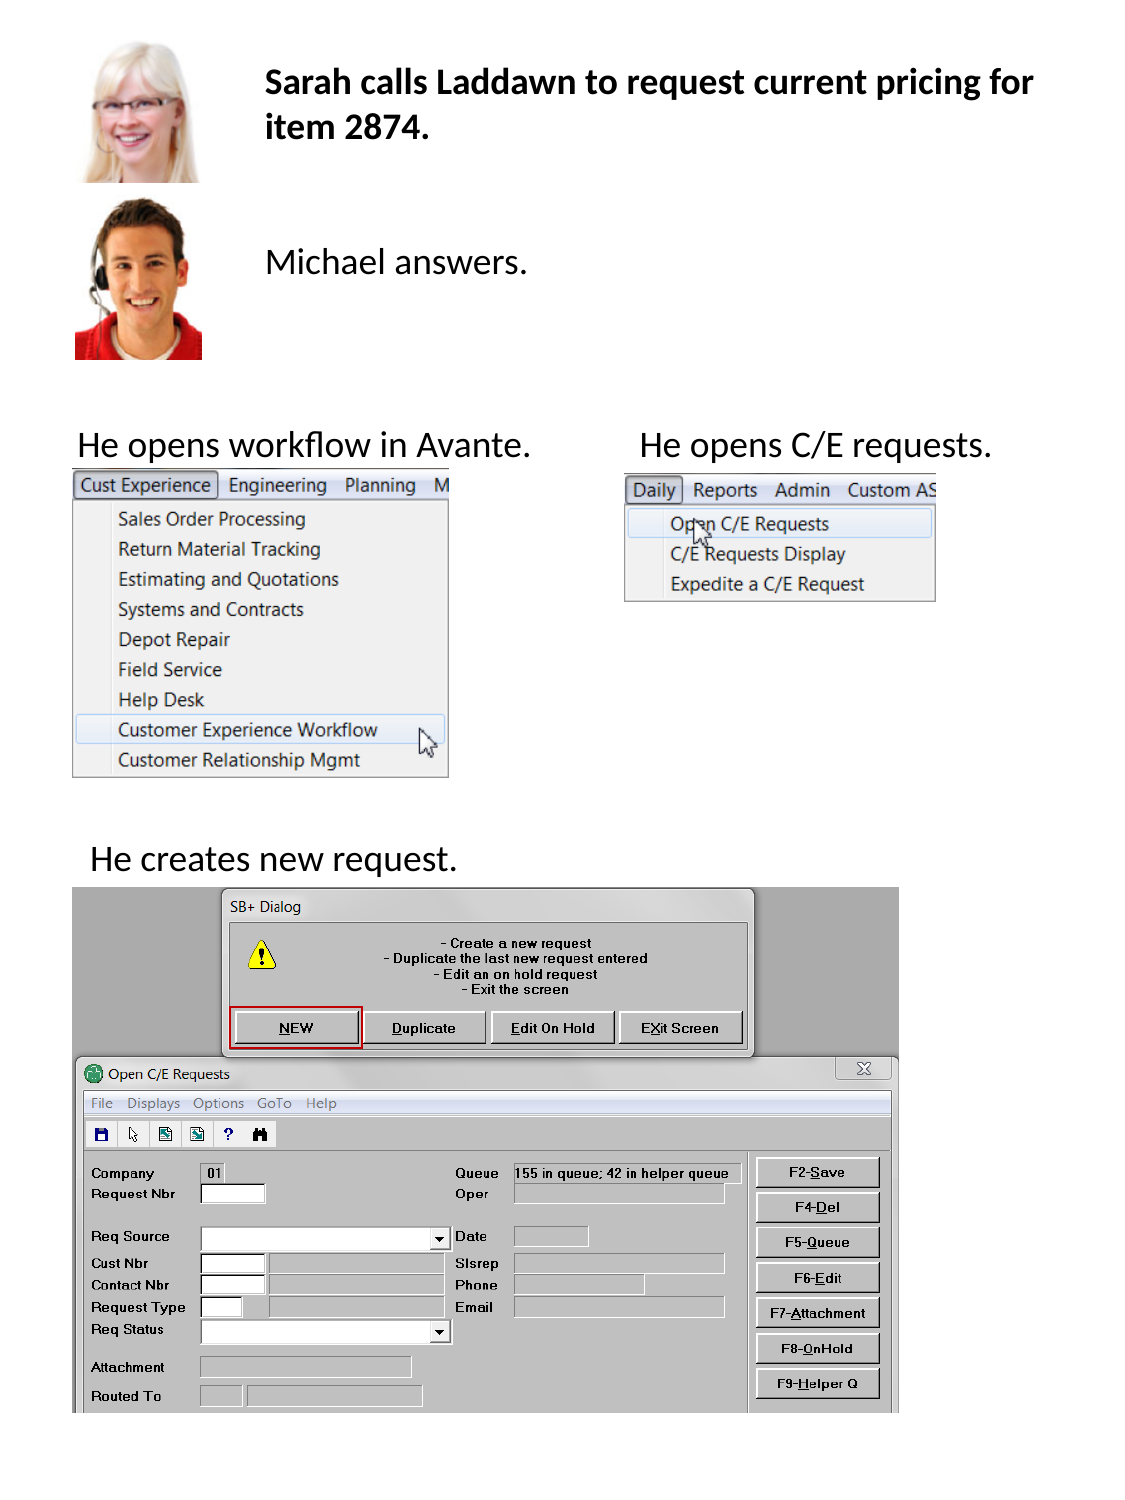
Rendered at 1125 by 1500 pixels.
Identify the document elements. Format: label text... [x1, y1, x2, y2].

text_box Sarah calls Laddawn to request current pricing for item 2874. Michael answers. [249, 49, 1100, 290]
picture [72, 887, 900, 1413]
picture [624, 472, 936, 602]
text_box He opens workflow in Avante. [62, 412, 600, 473]
picture [72, 37, 202, 183]
text_box He opens C/E requests. [624, 412, 1075, 473]
picture [72, 468, 449, 778]
picture [74, 193, 202, 361]
text_box He creates new request. [75, 826, 926, 887]
